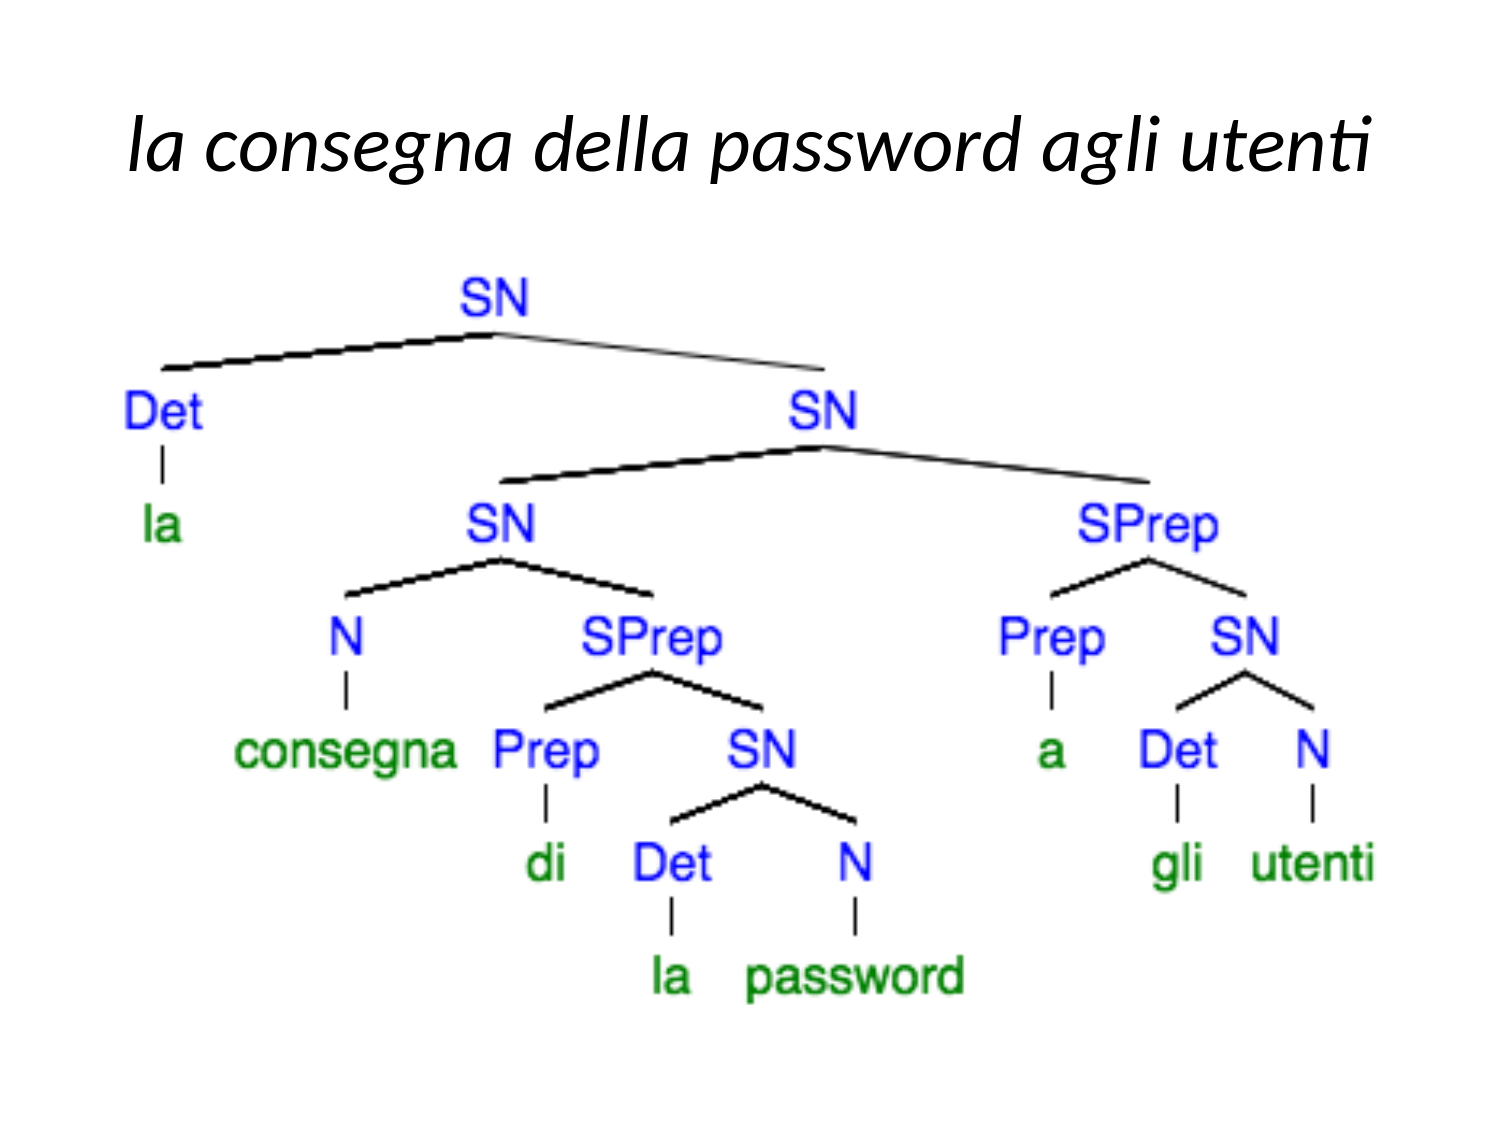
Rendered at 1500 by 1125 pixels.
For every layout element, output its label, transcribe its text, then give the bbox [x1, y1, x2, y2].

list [74, 262, 1426, 1006]
title la consegna della password agli utenti [75, 45, 1425, 233]
